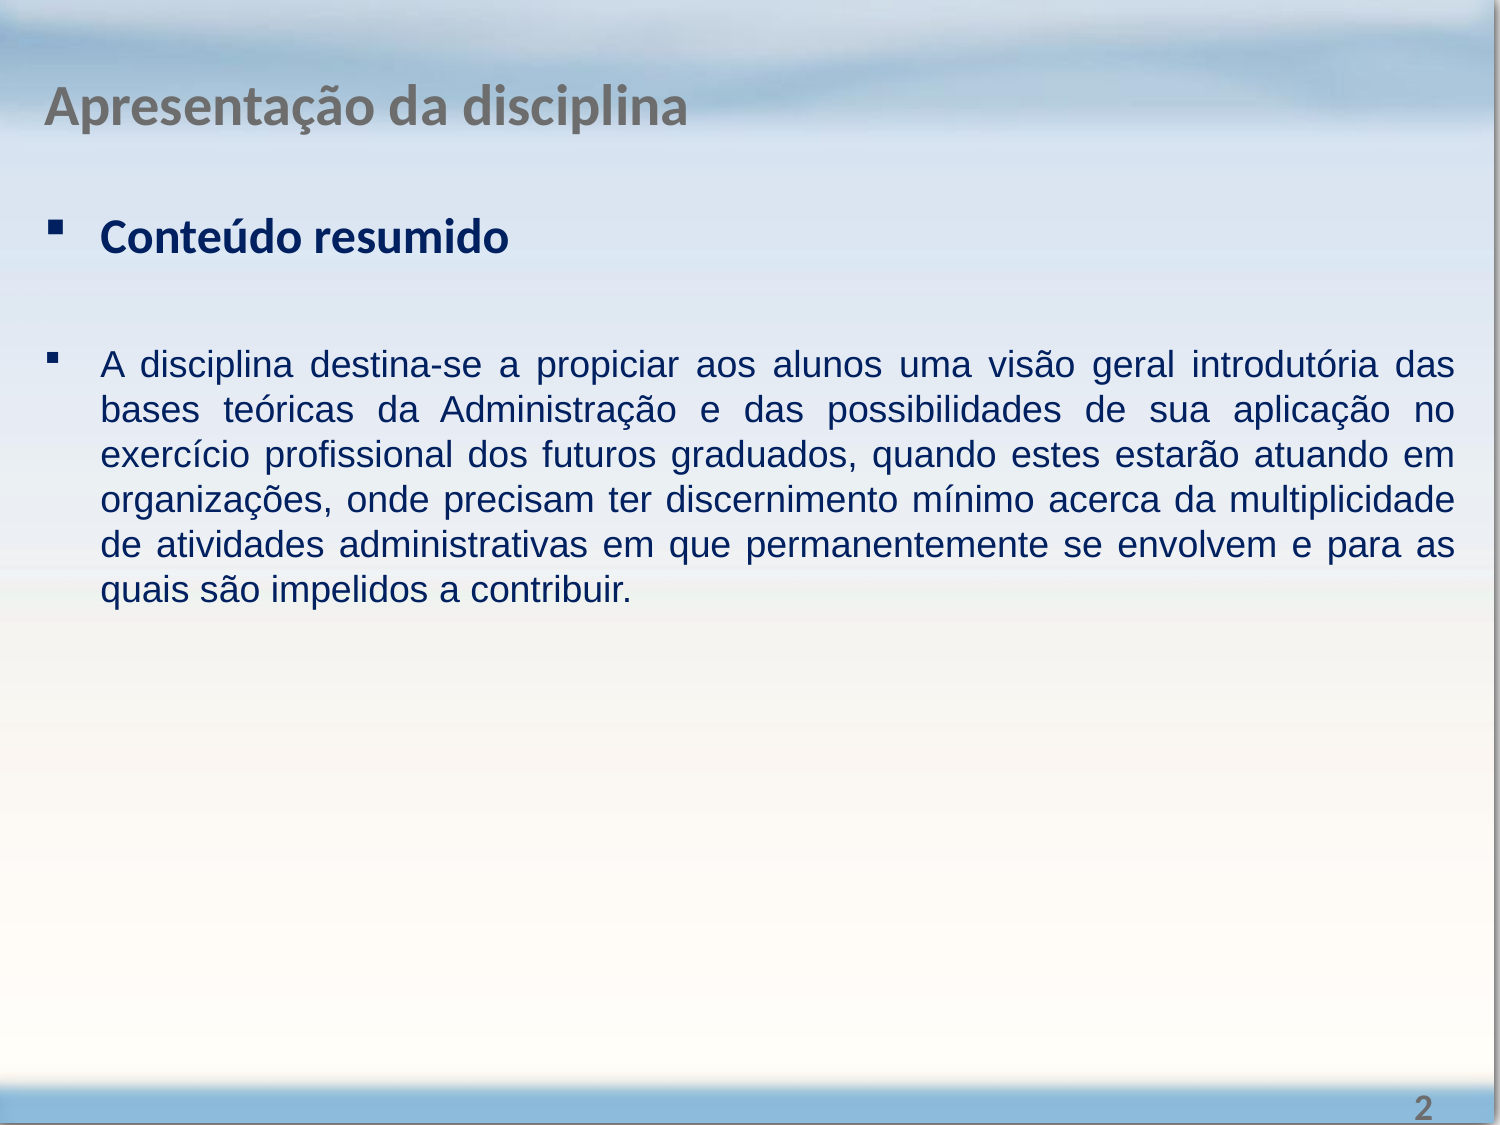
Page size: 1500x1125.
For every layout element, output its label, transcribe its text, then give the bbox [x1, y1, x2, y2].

picture [0, 0, 1494, 1123]
list Conteúdo resumido A disciplina destina-se a propiciar aos alunos uma visão geral introdutória das bases teóricas da Administração e das possibilidades de sua aplicação no exercício profissional dos futuros graduados, quando estes estarão atuando em organizações, onde precisam ter discernimento mínimo acerca da multiplicidade de atividades administrativas em que permanentemente se envolvem e para as quais são impelidos a contribuir. [29, 196, 1471, 1083]
title Apresentação da disciplina [29, 19, 1199, 185]
